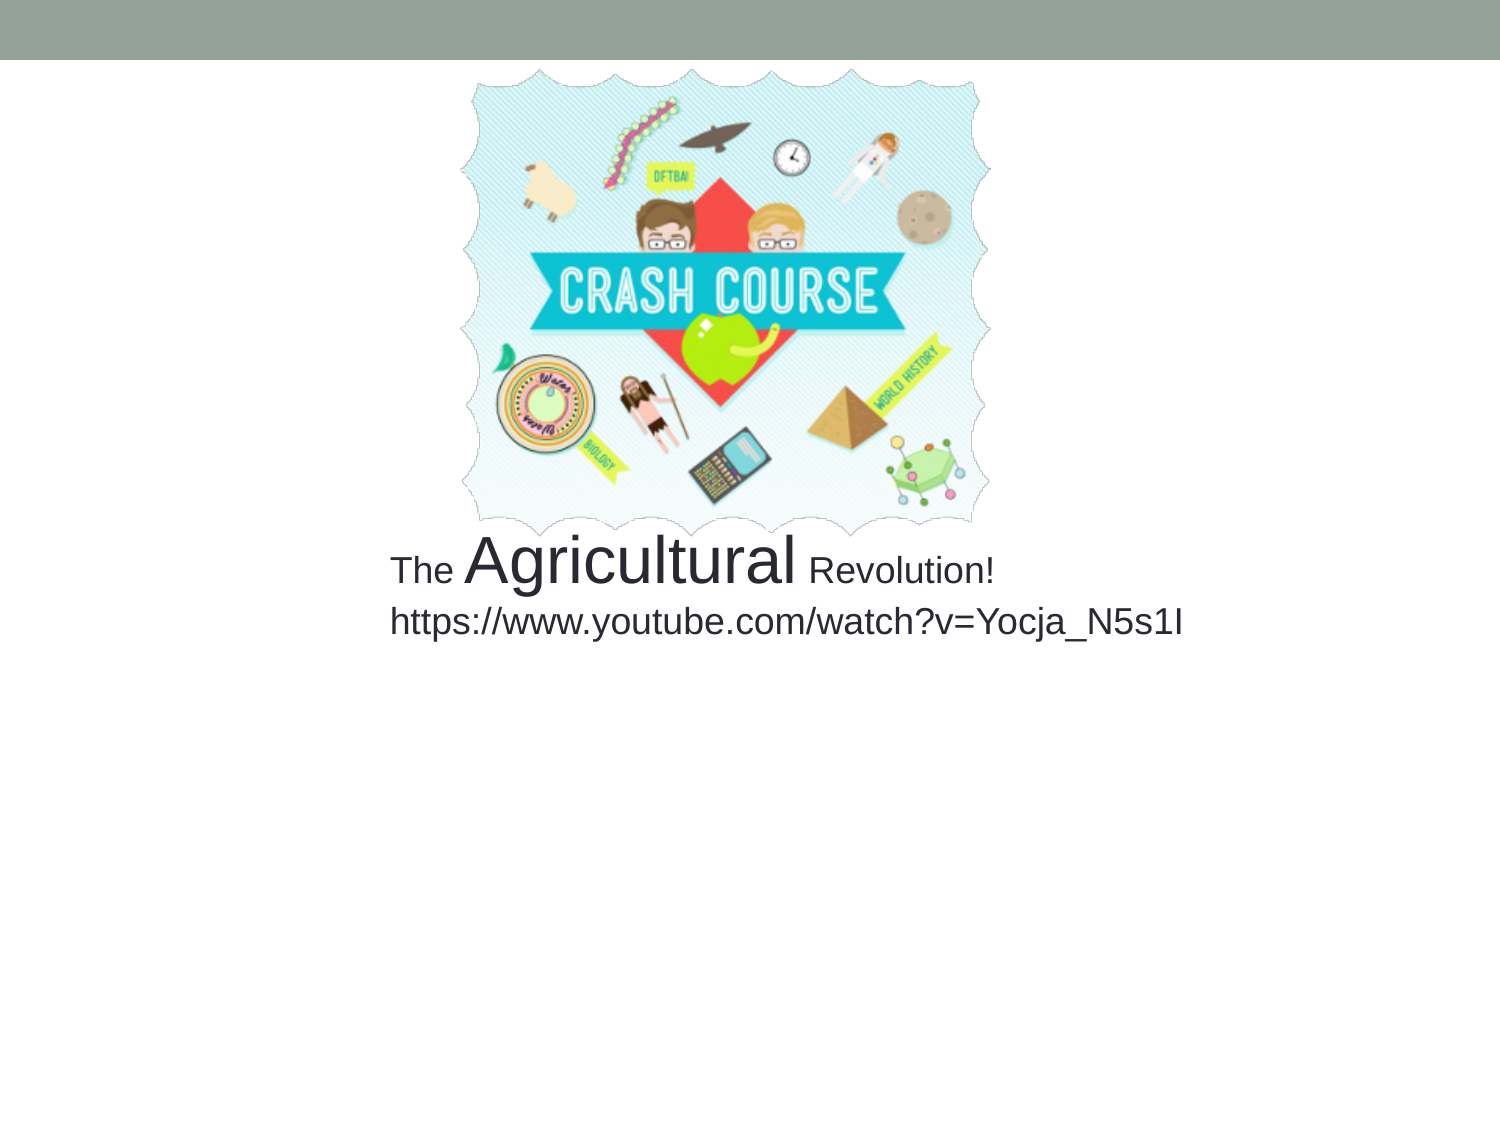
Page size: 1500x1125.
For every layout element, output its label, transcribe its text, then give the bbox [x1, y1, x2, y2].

text_box The Agricultural Revolution! https://www.youtube.com/watch?v=Yocja_N5s1I [374, 509, 1363, 650]
picture [449, 62, 997, 544]
